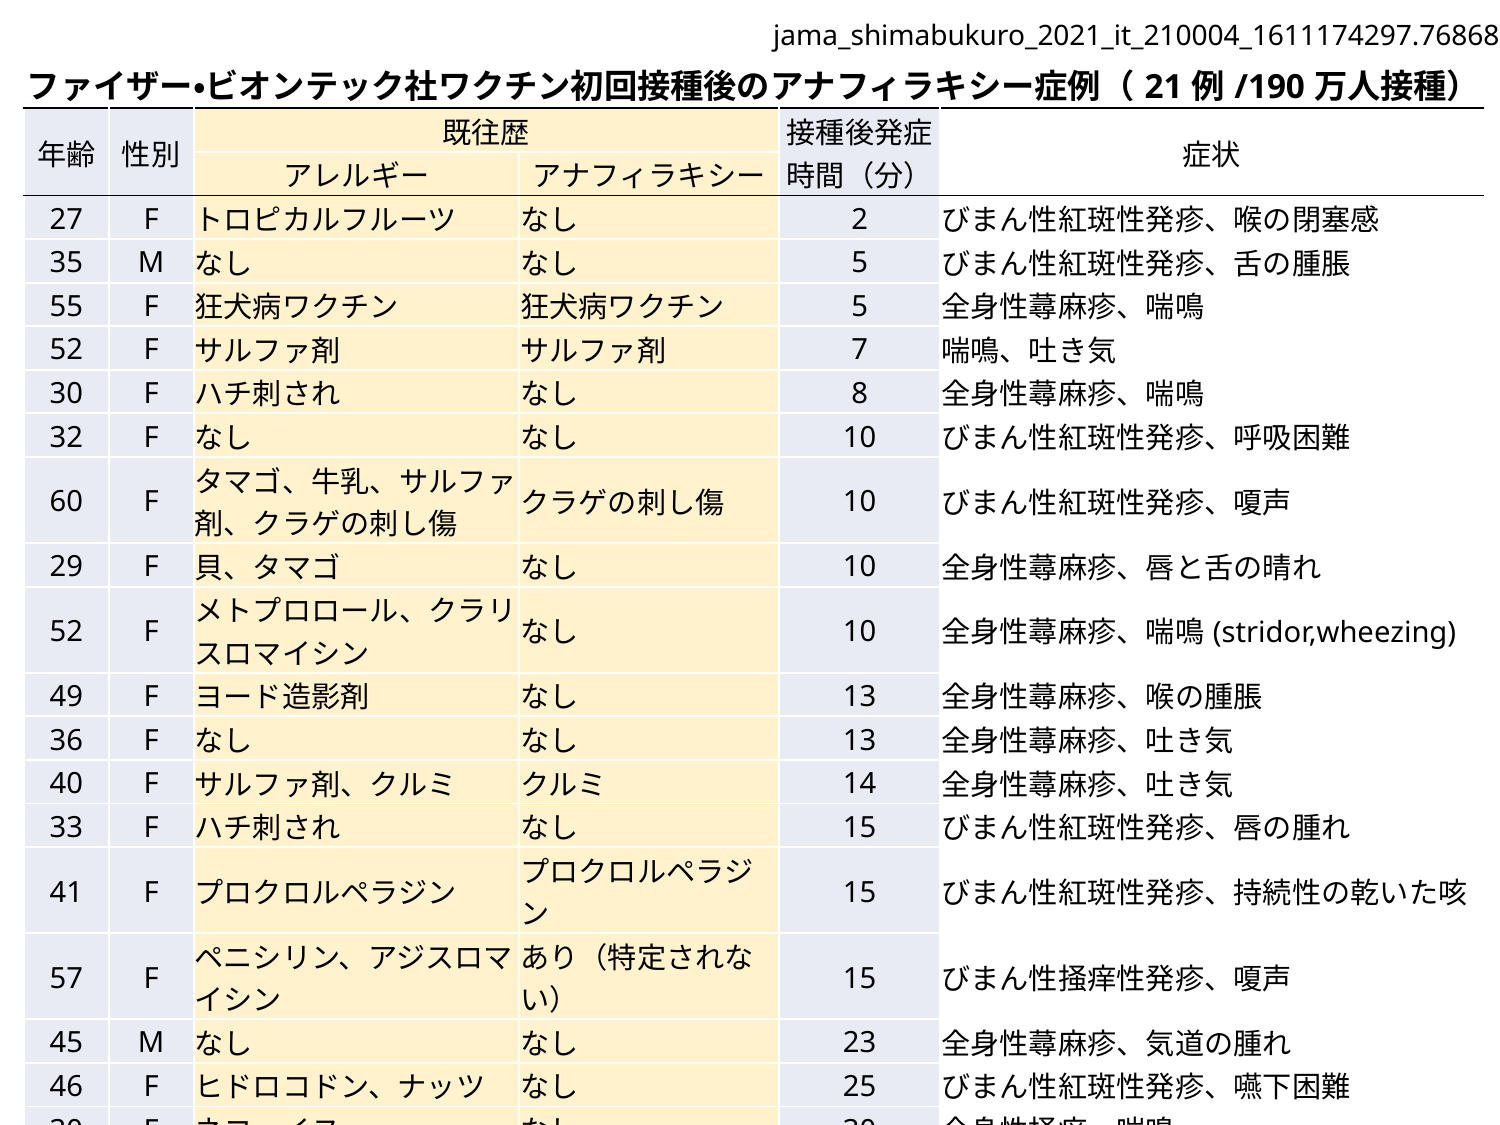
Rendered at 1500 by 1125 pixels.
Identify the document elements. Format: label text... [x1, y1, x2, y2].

table_cell F [110, 371, 193, 412]
table_cell なし [195, 1020, 518, 1062]
table_cell 15 [780, 934, 939, 1018]
table_cell 36 [25, 717, 108, 759]
table_cell 貝、タマゴ [195, 544, 518, 586]
table_cell なし [520, 674, 778, 715]
table_cell 全身性蕁麻疹、喘鳴 [941, 371, 1483, 412]
table_cell あり（特定されない） [520, 934, 778, 1018]
table_cell 13 [780, 674, 939, 715]
table_cell なし [520, 588, 778, 672]
table_cell 30 [25, 1107, 108, 1125]
table_cell アレルギー [195, 153, 518, 195]
table_cell 33 [25, 804, 108, 846]
table_cell 30 [780, 1107, 939, 1125]
table_cell トロピカルフルーツ [195, 196, 518, 238]
table_header ファイザー・ビオンテック社ワクチン初回接種後のアナフィラキシー症例（21例/190万人接種） [25, 60, 1483, 107]
table_cell 年齢 [25, 109, 108, 195]
table_cell 32 [25, 414, 108, 456]
table_cell 15 [780, 848, 939, 932]
table_cell なし [520, 544, 778, 586]
table_cell なし [520, 196, 778, 238]
table_cell なし [520, 1107, 778, 1125]
table_cell ハチ刺され [195, 371, 518, 412]
table_cell びまん性紅斑性発疹、喉の閉塞感 [941, 196, 1483, 238]
table_cell びまん性紅斑性発疹、唇の腫れ [941, 804, 1483, 846]
table_cell ヨード造影剤 [195, 674, 518, 715]
table_cell M [110, 1020, 193, 1062]
table_cell ネコ、イヌ [195, 1107, 518, 1125]
table_cell びまん性紅斑性発疹、嗄声 [941, 458, 1483, 542]
table_cell F [110, 458, 193, 542]
table_cell びまん性紅斑性発疹、呼吸困難 [941, 414, 1483, 456]
table_cell なし [520, 804, 778, 846]
table_cell F [110, 717, 193, 759]
table_cell 25 [780, 1064, 939, 1106]
table_cell 30 [25, 371, 108, 412]
table_cell メトプロロール、クラリスロマイシン [195, 588, 518, 672]
table_cell 13 [780, 717, 939, 759]
table_cell なし [520, 1020, 778, 1062]
table_cell 40 [25, 761, 108, 803]
table_cell 全身性蕁麻疹、唇と舌の晴れ [941, 544, 1483, 586]
table_cell 2 [780, 196, 939, 238]
table_cell なし [520, 1064, 778, 1106]
table_cell 14 [780, 761, 939, 803]
table_cell びまん性紅斑性発疹、舌の腫脹 [941, 240, 1483, 282]
table_cell 全身性蕁麻疹、喘鳴(stridor,wheezing) [941, 588, 1483, 672]
table_cell サルファ剤 [195, 327, 518, 369]
table_cell 46 [25, 1064, 108, 1106]
table_cell ハチ刺され [195, 804, 518, 846]
table_cell なし [520, 240, 778, 282]
table_cell びまん性紅斑性発疹、持続性の乾いた咳 [941, 848, 1483, 932]
table_cell F [110, 284, 193, 325]
table_cell 52 [25, 588, 108, 672]
table_cell ペニシリン、アジスロマイシン [195, 934, 518, 1018]
table_cell 45 [25, 1020, 108, 1062]
table_cell 10 [780, 458, 939, 542]
table_cell 5 [780, 284, 939, 325]
table_cell 8 [780, 371, 939, 412]
table_cell 35 [25, 240, 108, 282]
table_cell タマゴ、牛乳、サルファ剤、クラゲの刺し傷 [195, 458, 518, 542]
table_cell 52 [25, 327, 108, 369]
table_cell びまん性掻痒性発疹、嗄声 [941, 934, 1483, 1018]
table_cell なし [195, 240, 518, 282]
table_cell 23 [780, 1020, 939, 1062]
table_cell 症状 [941, 109, 1483, 195]
table_cell F [110, 196, 193, 238]
table_cell なし [195, 717, 518, 759]
table_cell ヒドロコドン、ナッツ [195, 1064, 518, 1106]
table_cell 全身性蕁麻疹、喘鳴 [941, 284, 1483, 325]
table_cell F [110, 674, 193, 715]
table_cell 10 [780, 414, 939, 456]
table_cell 55 [25, 284, 108, 325]
table_cell プロクロルペラジン [195, 848, 518, 932]
table_cell 全身性蕁麻疹、喉の腫脹 [941, 674, 1483, 715]
table_cell 狂犬病ワクチン [520, 284, 778, 325]
table_cell 27 [25, 196, 108, 238]
table_cell なし [195, 414, 518, 456]
table_cell F [110, 327, 193, 369]
table_cell アナフィラキシー [520, 153, 778, 195]
table_cell 41 [25, 848, 108, 932]
table_cell M [110, 240, 193, 282]
table_cell 狂犬病ワクチン [195, 284, 518, 325]
table_cell 全身性蕁麻疹、吐き気 [941, 761, 1483, 803]
table_cell プロクロルペラジン [520, 848, 778, 932]
table_cell びまん性紅斑性発疹、嚥下困難 [941, 1064, 1483, 1106]
table_cell 10 [780, 588, 939, 672]
table_cell 49 [25, 674, 108, 715]
table_cell サルファ剤 [520, 327, 778, 369]
table_cell 喘鳴、吐き気 [941, 327, 1483, 369]
table_cell F [110, 1107, 193, 1125]
table_cell F [110, 761, 193, 803]
table_cell 57 [25, 934, 108, 1018]
table_cell 性別 [110, 109, 193, 195]
text_box jama_shimabukuro_2021_it_210004_1611174297.76868 [758, 9, 1500, 59]
table_cell サルファ剤、クルミ [195, 761, 518, 803]
table_cell F [110, 848, 193, 932]
table_cell 29 [25, 544, 108, 586]
table_cell 5 [780, 240, 939, 282]
table_cell 15 [780, 804, 939, 846]
table_cell なし [520, 371, 778, 412]
table_cell F [110, 588, 193, 672]
table_cell F [110, 934, 193, 1018]
table_cell 60 [25, 458, 108, 542]
table_cell 接種後発症時間（分） [780, 109, 939, 195]
table_cell F [110, 804, 193, 846]
table_cell 既往歴 [195, 109, 778, 151]
table_cell 7 [780, 327, 939, 369]
table_cell F [110, 414, 193, 456]
table_cell クラゲの刺し傷 [520, 458, 778, 542]
table_cell F [110, 1064, 193, 1106]
table_cell 全身性蕁麻疹、吐き気 [941, 717, 1483, 759]
table_cell なし [520, 717, 778, 759]
table_cell クルミ [520, 761, 778, 803]
table_cell F [110, 544, 193, 586]
table_cell 10 [780, 544, 939, 586]
table_cell なし [520, 414, 778, 456]
table_cell 全身性蕁麻疹、気道の腫れ [941, 1020, 1483, 1062]
table_cell 全身性掻痒、喘鳴 [941, 1107, 1483, 1125]
